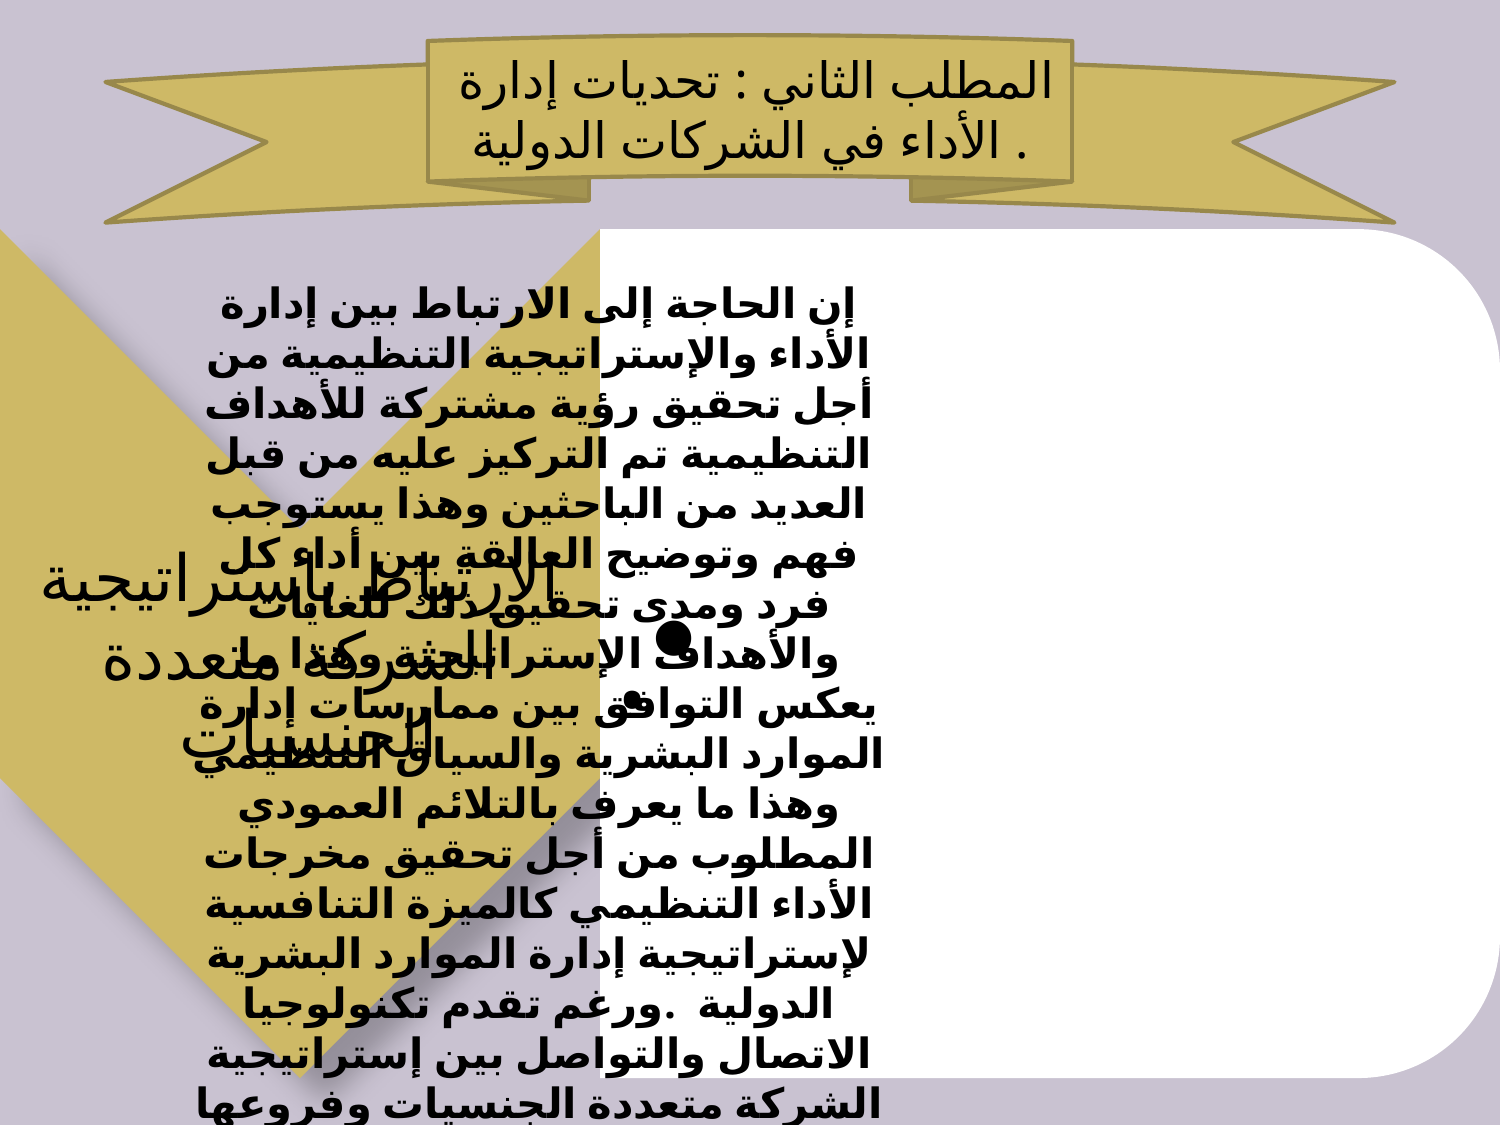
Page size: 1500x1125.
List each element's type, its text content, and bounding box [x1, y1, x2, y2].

text_box المطلب الثاني : تحديات إدارة الأداء في الشركات الدولية . [103, 33, 1397, 225]
text_box [1230, 222, 1500, 228]
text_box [0, 228, 1500, 1079]
